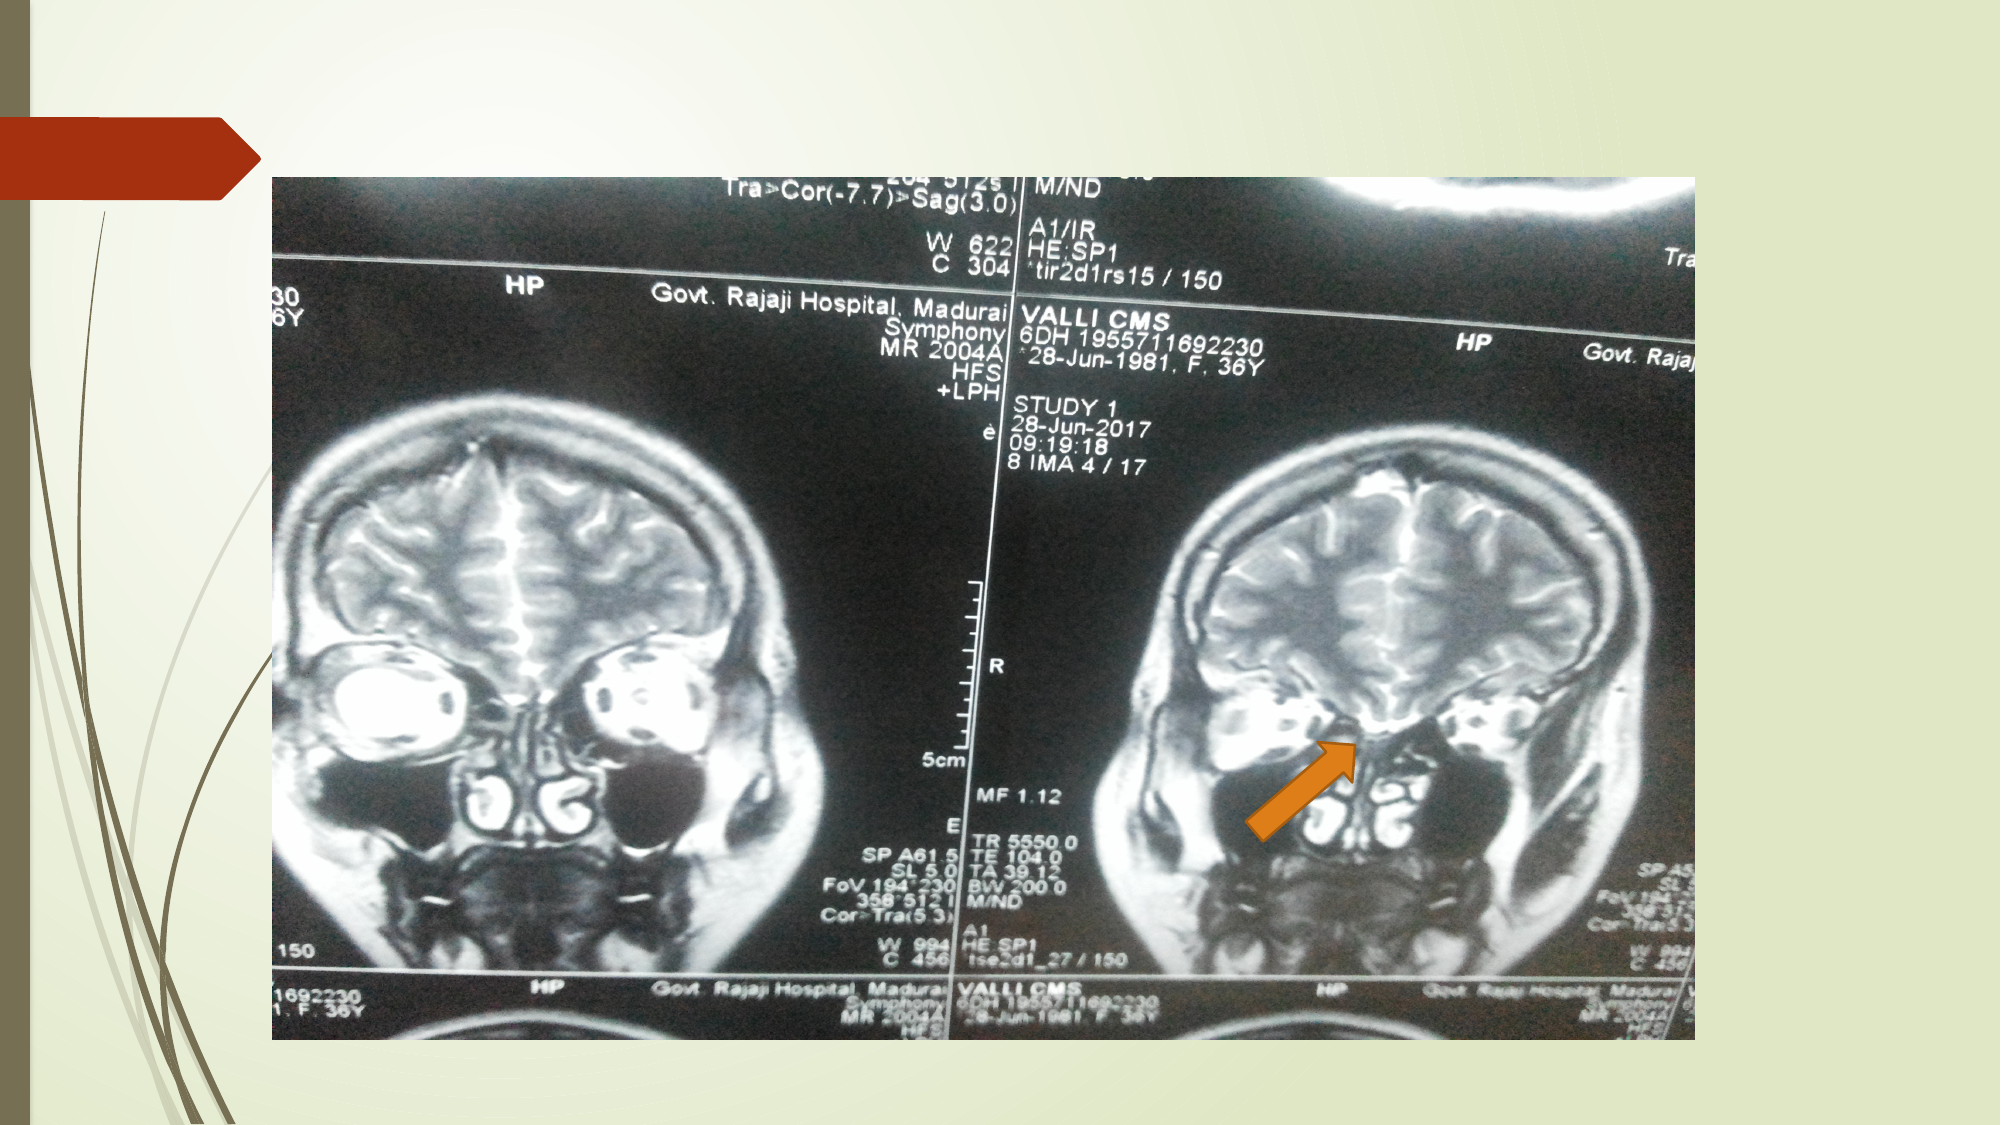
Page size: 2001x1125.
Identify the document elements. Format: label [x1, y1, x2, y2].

list [272, 177, 1695, 1040]
